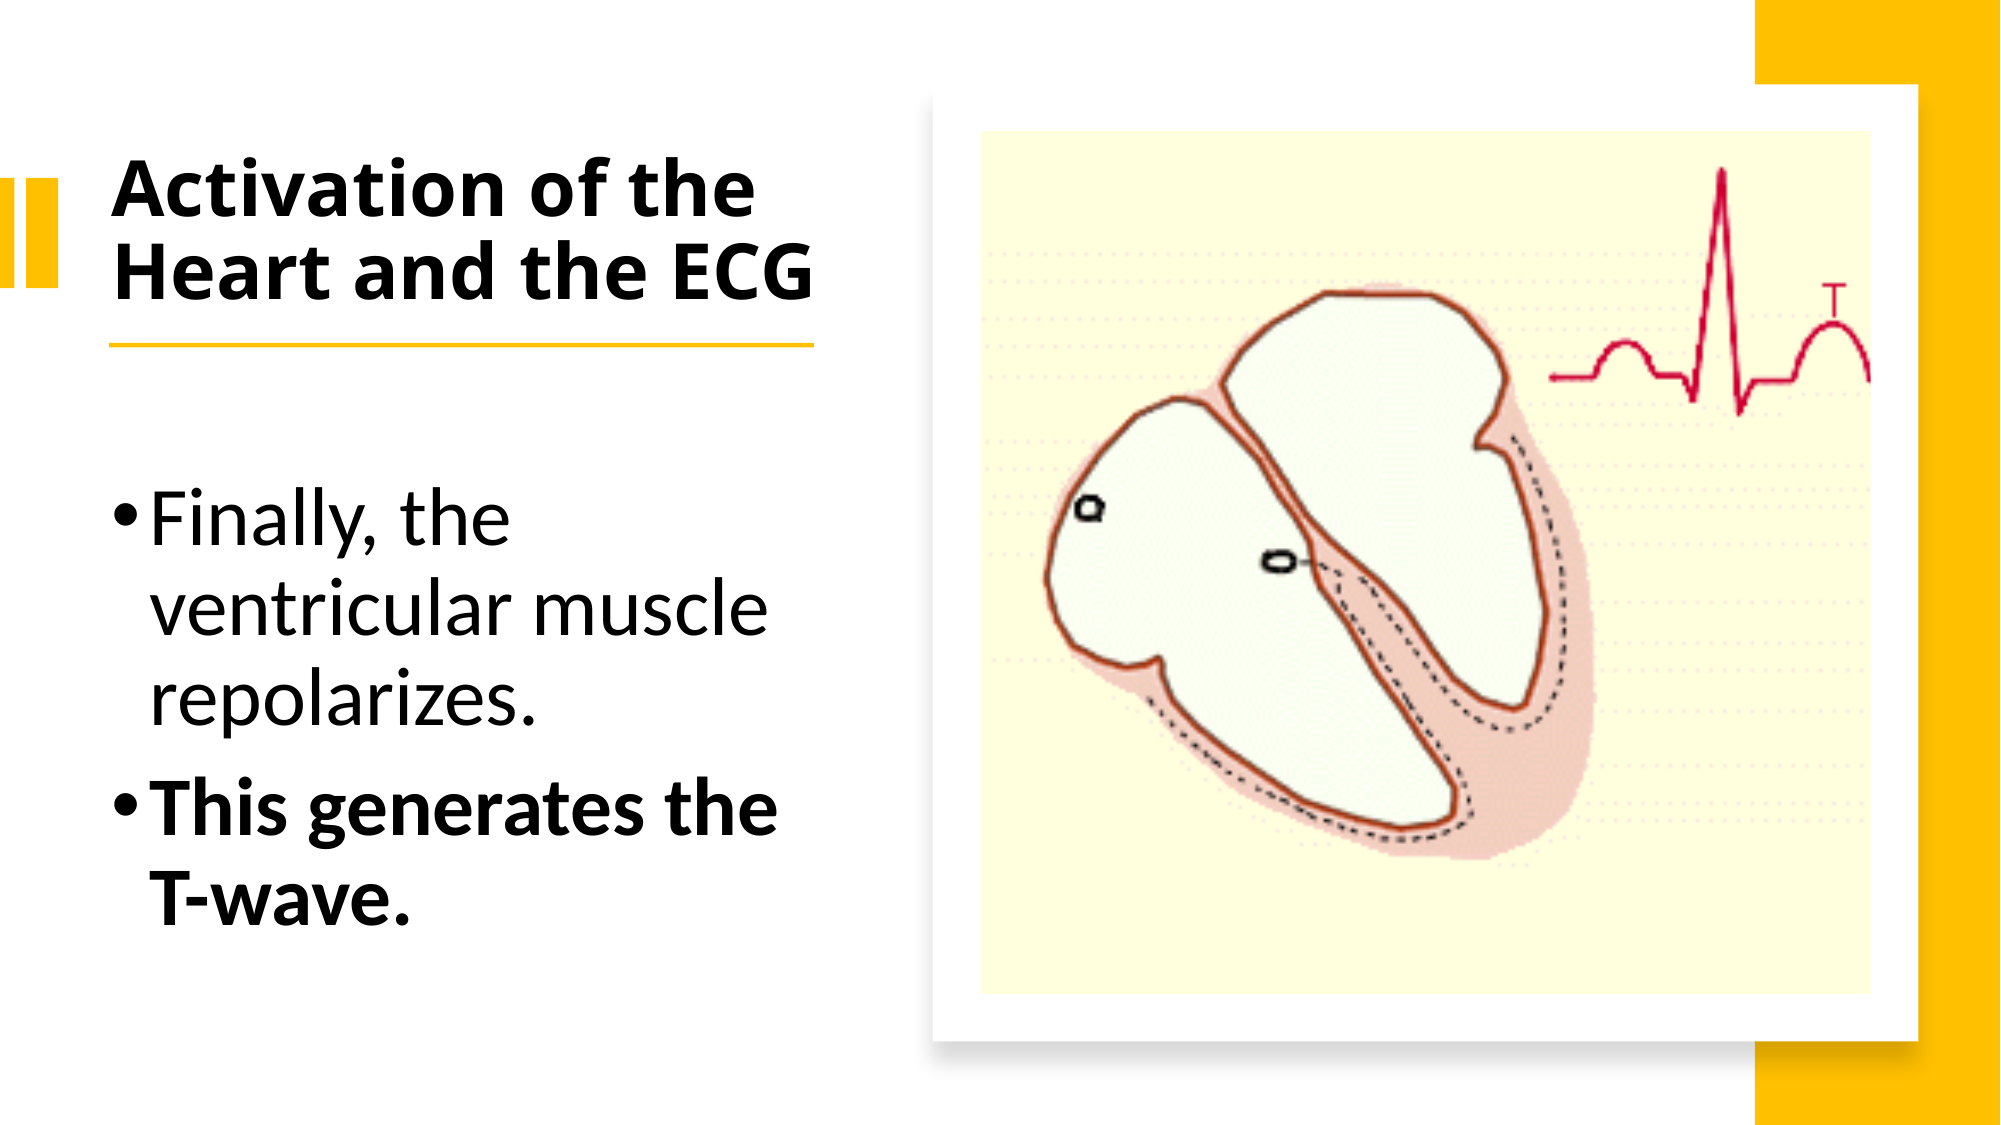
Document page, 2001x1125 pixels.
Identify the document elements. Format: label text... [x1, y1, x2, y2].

list Finally, the ventricular muscle repolarizes. This generates the T-wave. [96, 382, 845, 1036]
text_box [0, 177, 59, 289]
title Activation of the Heart and the ECG [96, 140, 845, 326]
text_box [932, 83, 1919, 1042]
text_box [1754, 0, 2000, 1125]
text_box [0, 0, 1754, 1125]
picture [980, 131, 1871, 994]
text_box [108, 342, 815, 348]
